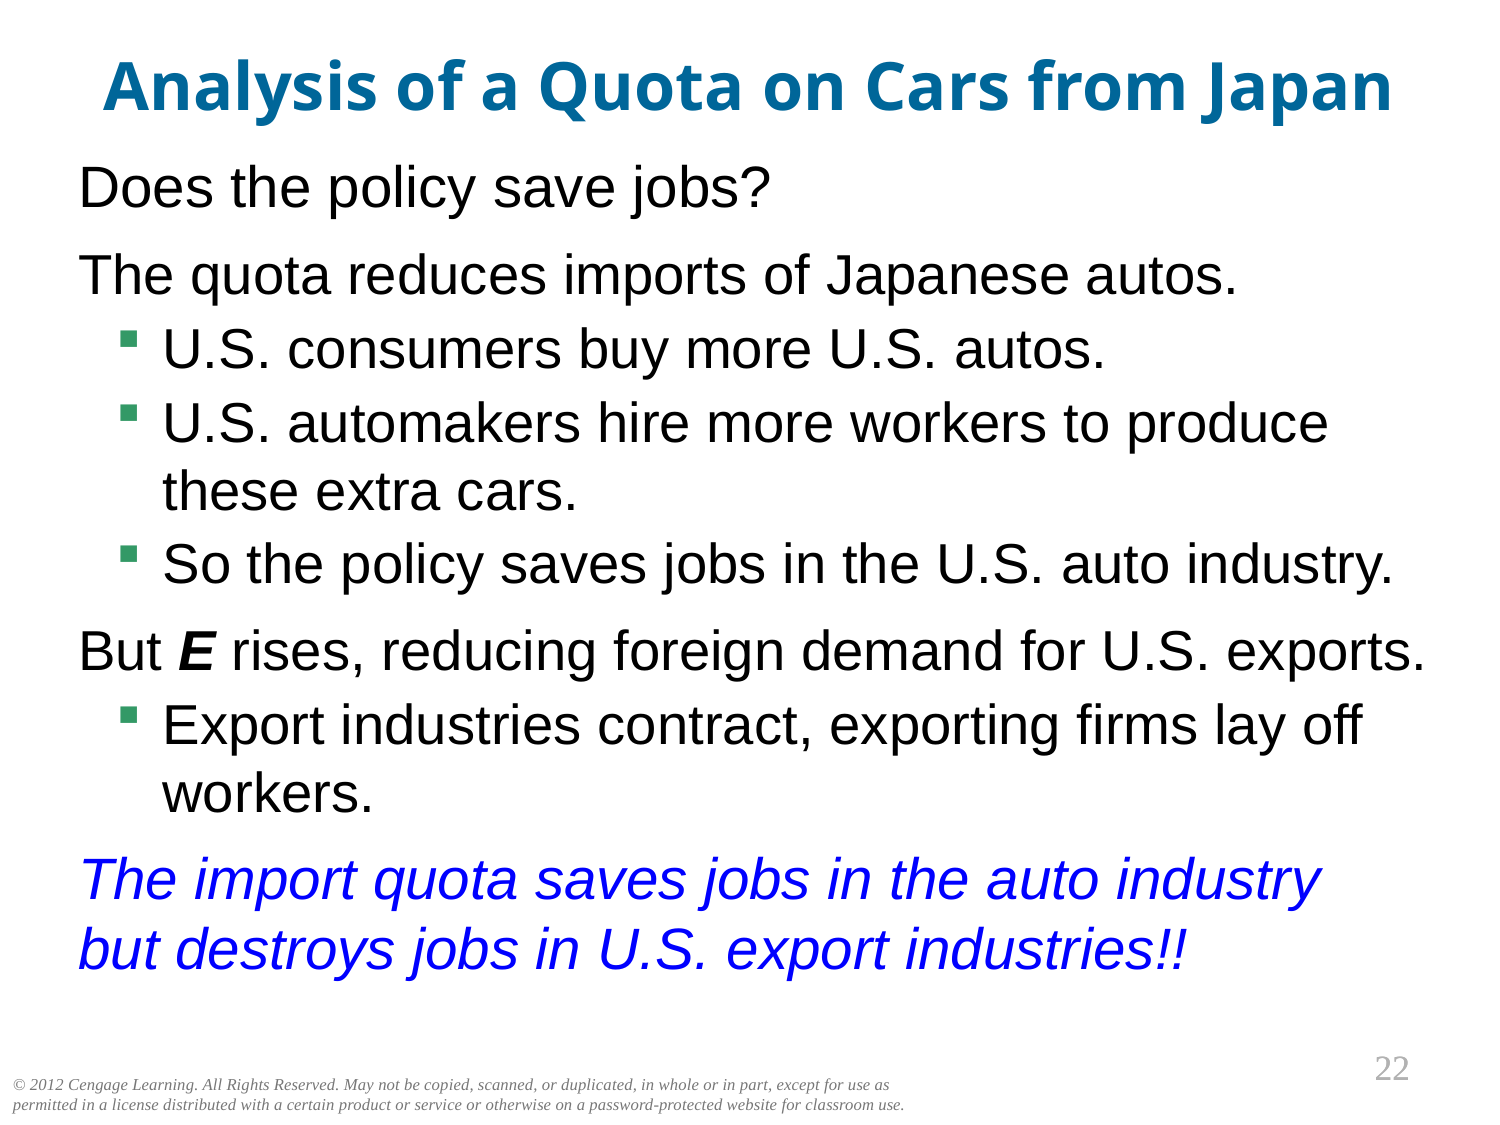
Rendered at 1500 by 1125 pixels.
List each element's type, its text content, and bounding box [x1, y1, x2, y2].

text_box Analysis of a Quota on Cars from Japan [0, 30, 1500, 138]
text_box Does the policy save jobs? The quota reduces imports of Japanese autos. U.S. consumers buy more U.S. autos. U.S. automakers hire more workers to produce these extra cars. So the policy saves jobs in the U.S. auto industry. But E rises, reducing foreign demand for U.S. exports. Export industries contract, exporting firms lay off workers. The import quota saves jobs in the auto industry but destroys jobs in U.S. export industries!! [63, 141, 1466, 1068]
